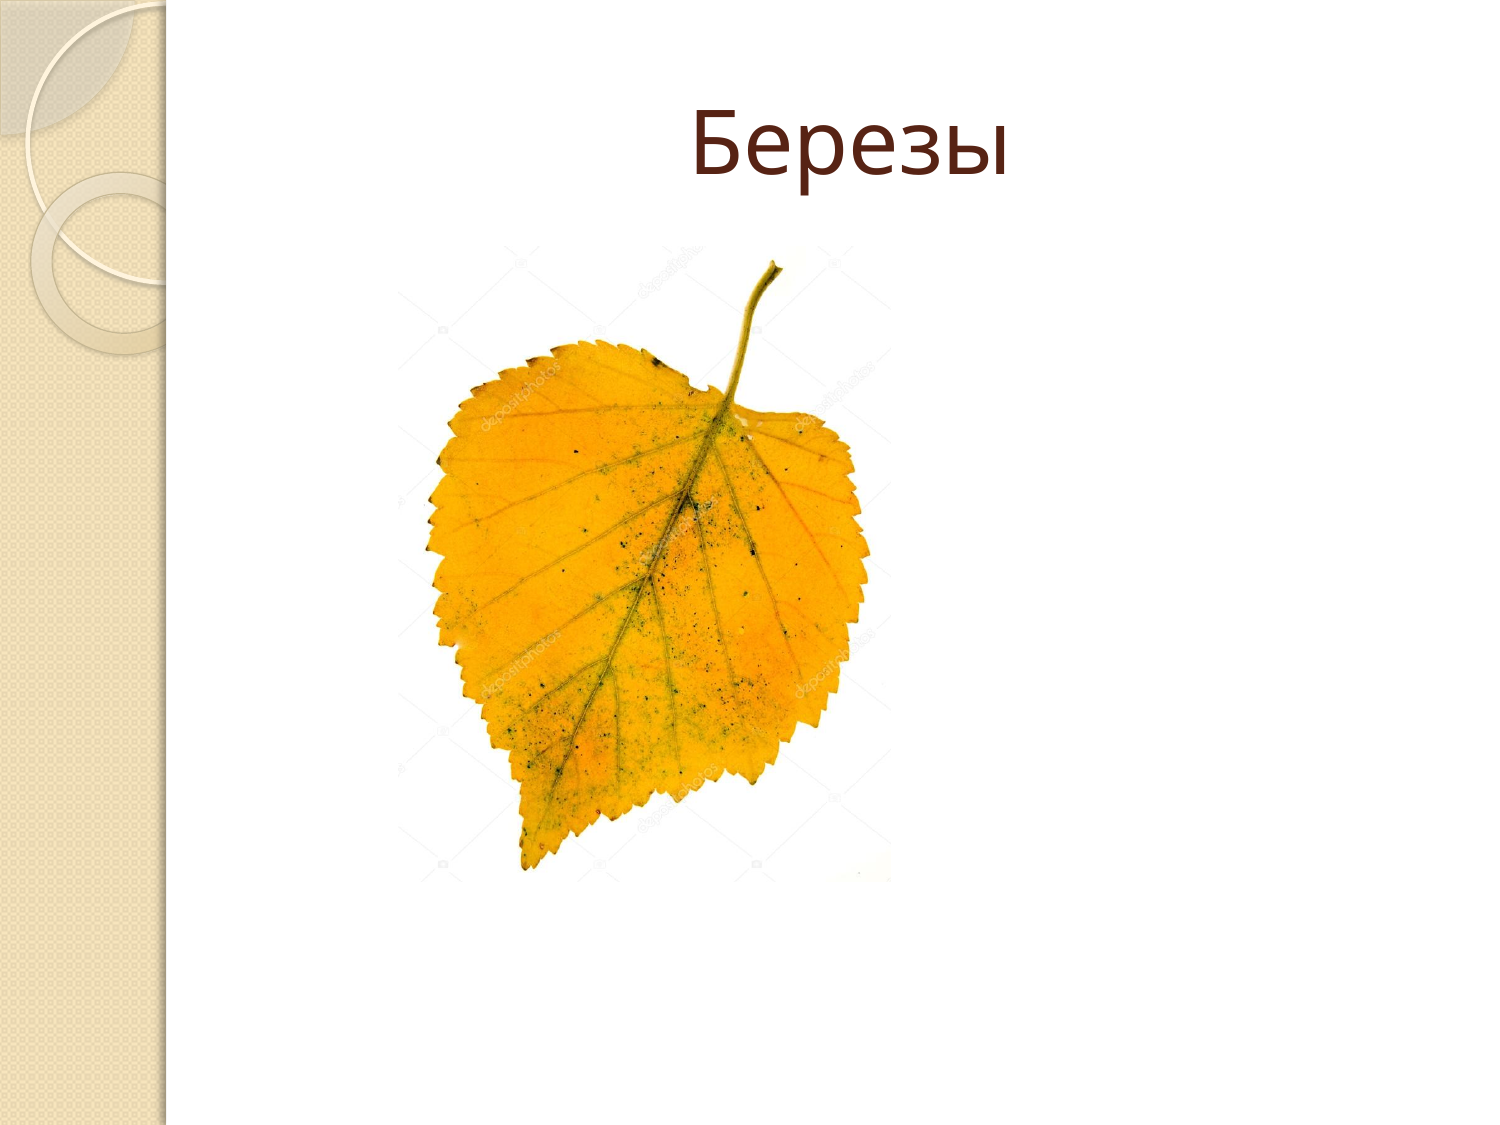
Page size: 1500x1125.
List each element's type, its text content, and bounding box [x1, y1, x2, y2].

picture [398, 245, 891, 882]
title Березы [235, 45, 1466, 233]
